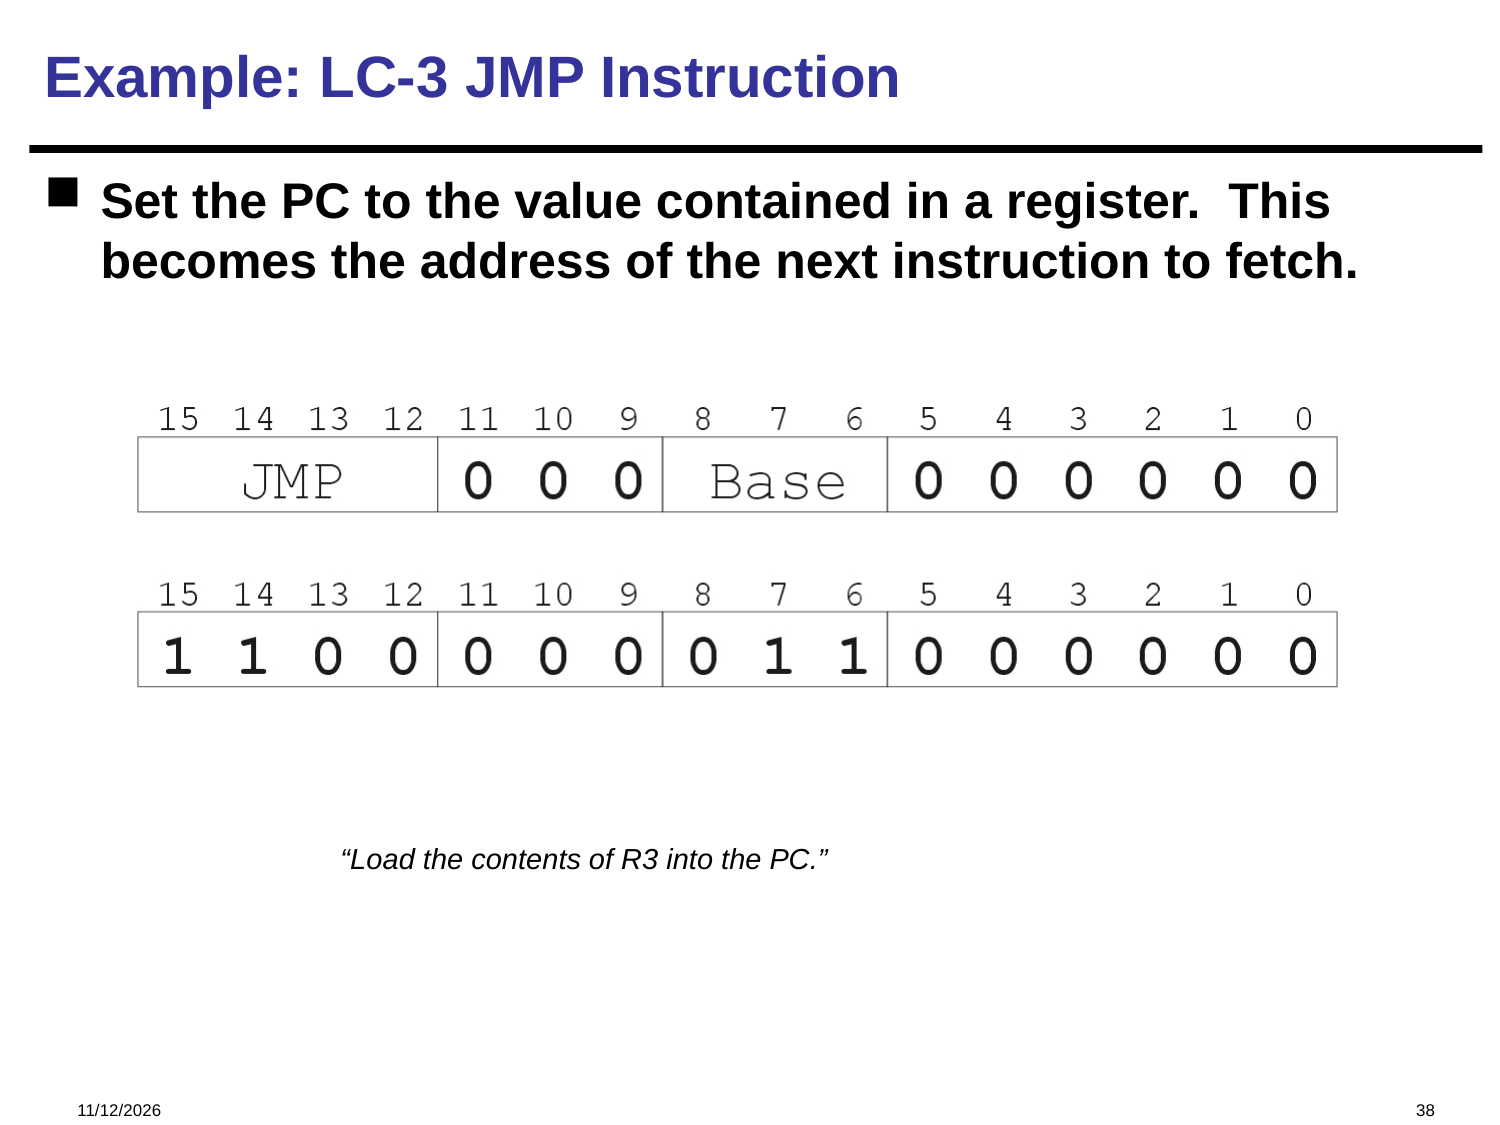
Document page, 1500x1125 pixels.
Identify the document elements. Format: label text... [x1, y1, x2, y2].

slide_number 38 [999, 1072, 1451, 1113]
list Set the PC to the value contained in a register. This becomes the address of the next instruction to fetch. [29, 160, 1480, 1061]
text_box “Load the contents of R3 into the PC.” [325, 799, 844, 883]
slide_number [62, 1072, 438, 1113]
title Example: LC-3 JMP Instruction [29, 11, 1480, 138]
picture [137, 399, 1338, 701]
